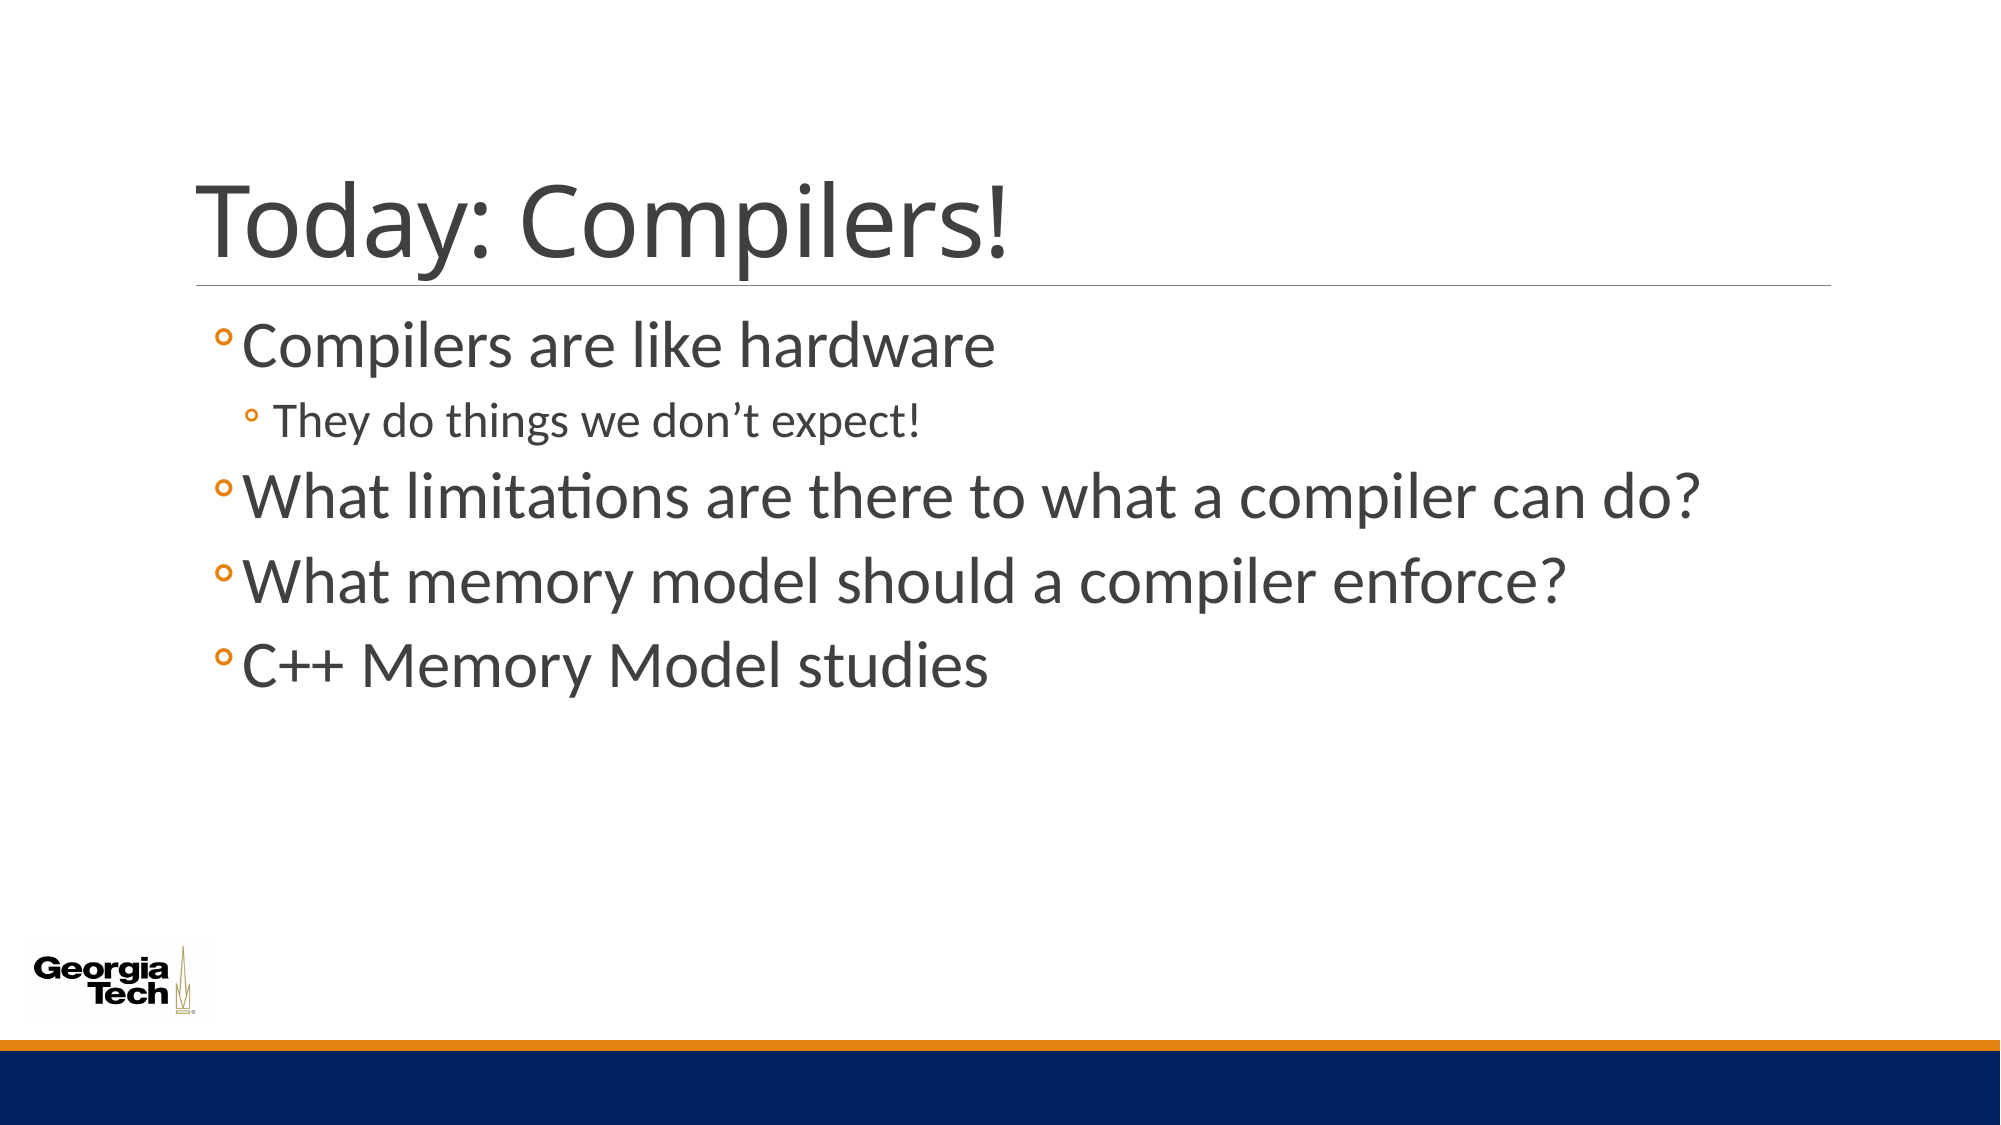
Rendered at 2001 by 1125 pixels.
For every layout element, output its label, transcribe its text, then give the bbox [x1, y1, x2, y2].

title Today: Compilers! [180, 47, 1830, 285]
list Compilers are like hardware They do things we don’t expect! What limitations are there to what a compiler can do? What memory model should a compiler enforce? C++ Memory Model studies [180, 302, 1830, 963]
picture [22, 936, 211, 1025]
